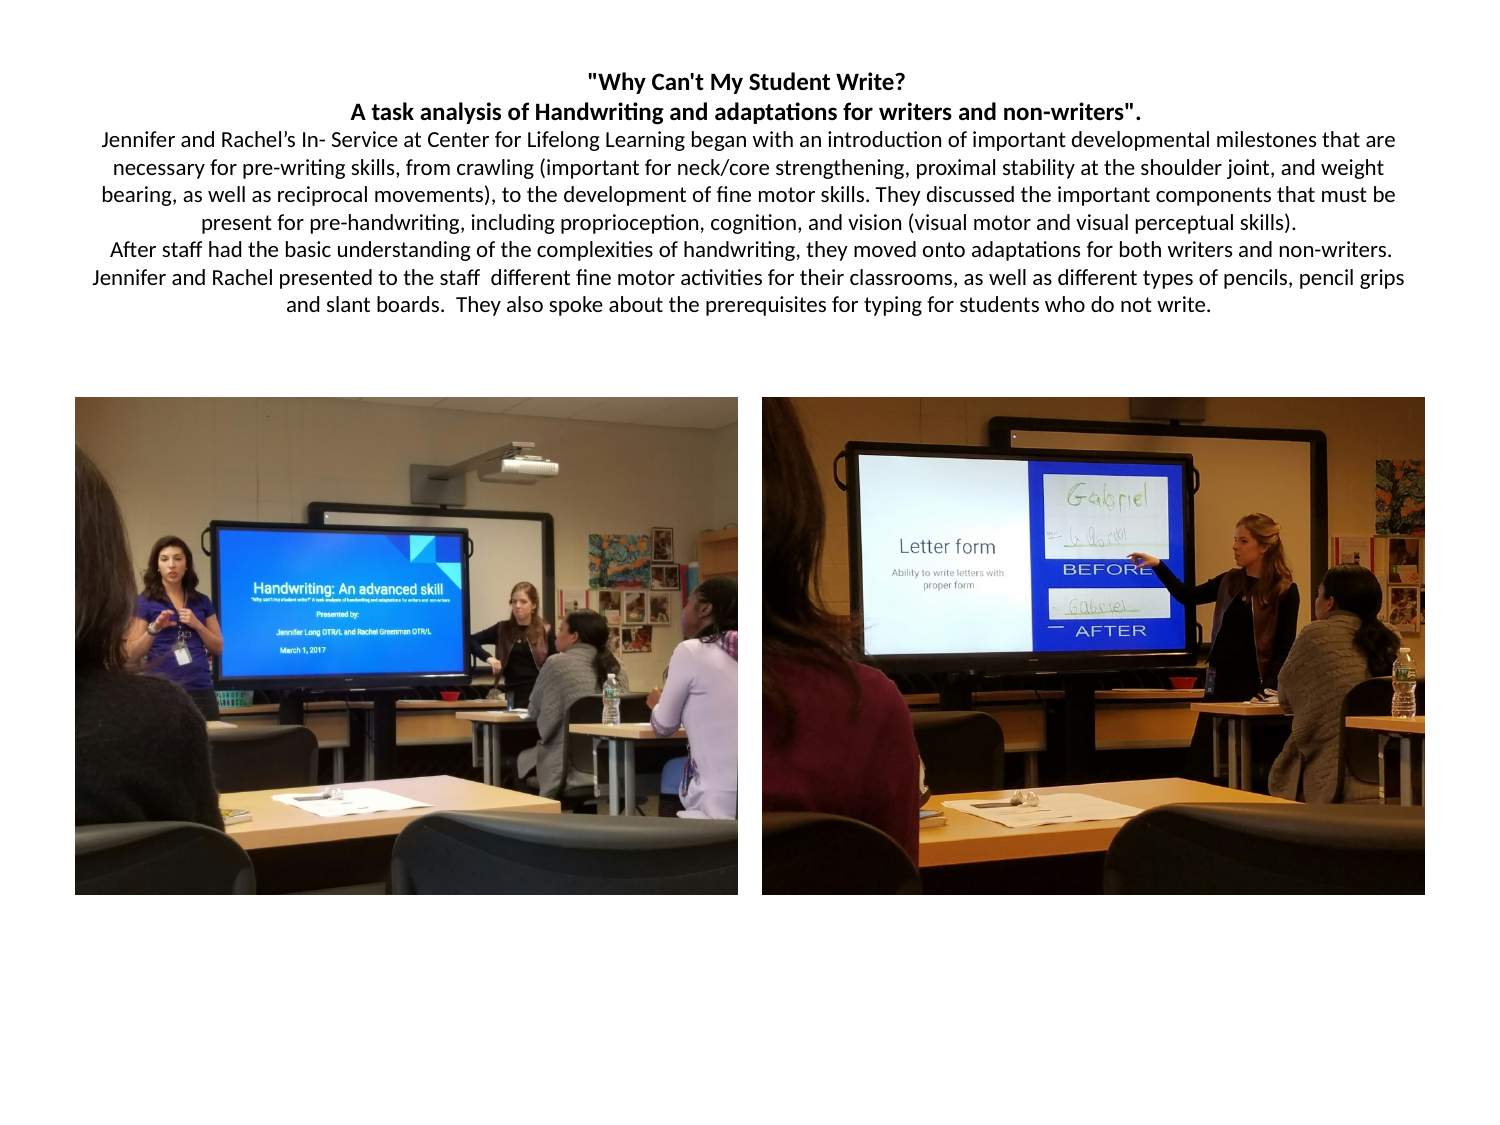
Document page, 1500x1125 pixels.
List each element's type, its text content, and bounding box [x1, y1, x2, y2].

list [74, 397, 738, 895]
title "Why Can't My Student Write? A task analysis of Handwriting and adaptations for writers and non-writers". Jennifer and Rachel’s In- Service at Center for Lifelong Learning began with an introduction of important developmental milestones that are necessary for pre-writing skills, from crawling (important for neck/core strengthening, proximal stability at the shoulder joint, and weight bearing, as well as reciprocal movements), to the development of fine motor skills. They discussed the important components that must be present for pre-handwriting, including proprioception, cognition, and vision (visual motor and visual perceptual skills). After staff had the basic understanding of the complexities of handwriting, they moved onto adaptations for both writers and non-writers. Jennifer and Rachel presented to the staff different fine motor activities for their classrooms, as well as different types of pencils, pencil grips and slant boards. They also spoke about the prerequisites for typing for students who do not write. [75, 45, 1425, 338]
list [762, 397, 1426, 895]
